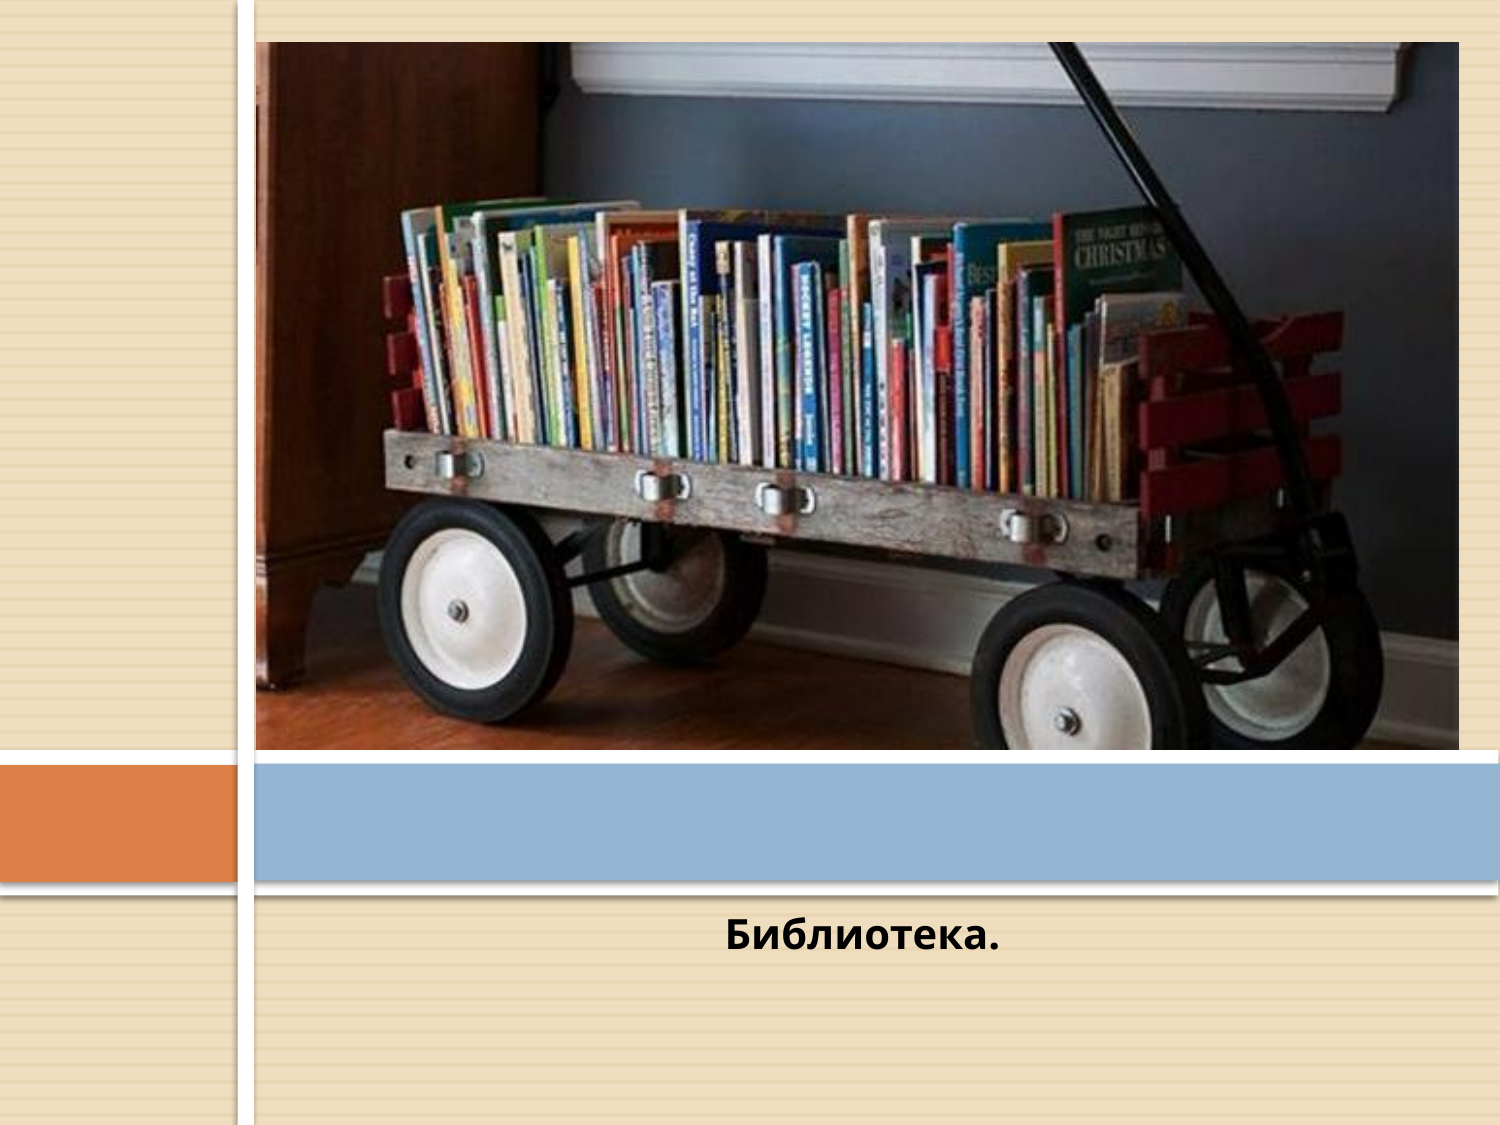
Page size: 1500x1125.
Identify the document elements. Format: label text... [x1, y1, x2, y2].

picture [255, 42, 1459, 750]
list Библиотека. [262, 900, 1463, 1013]
